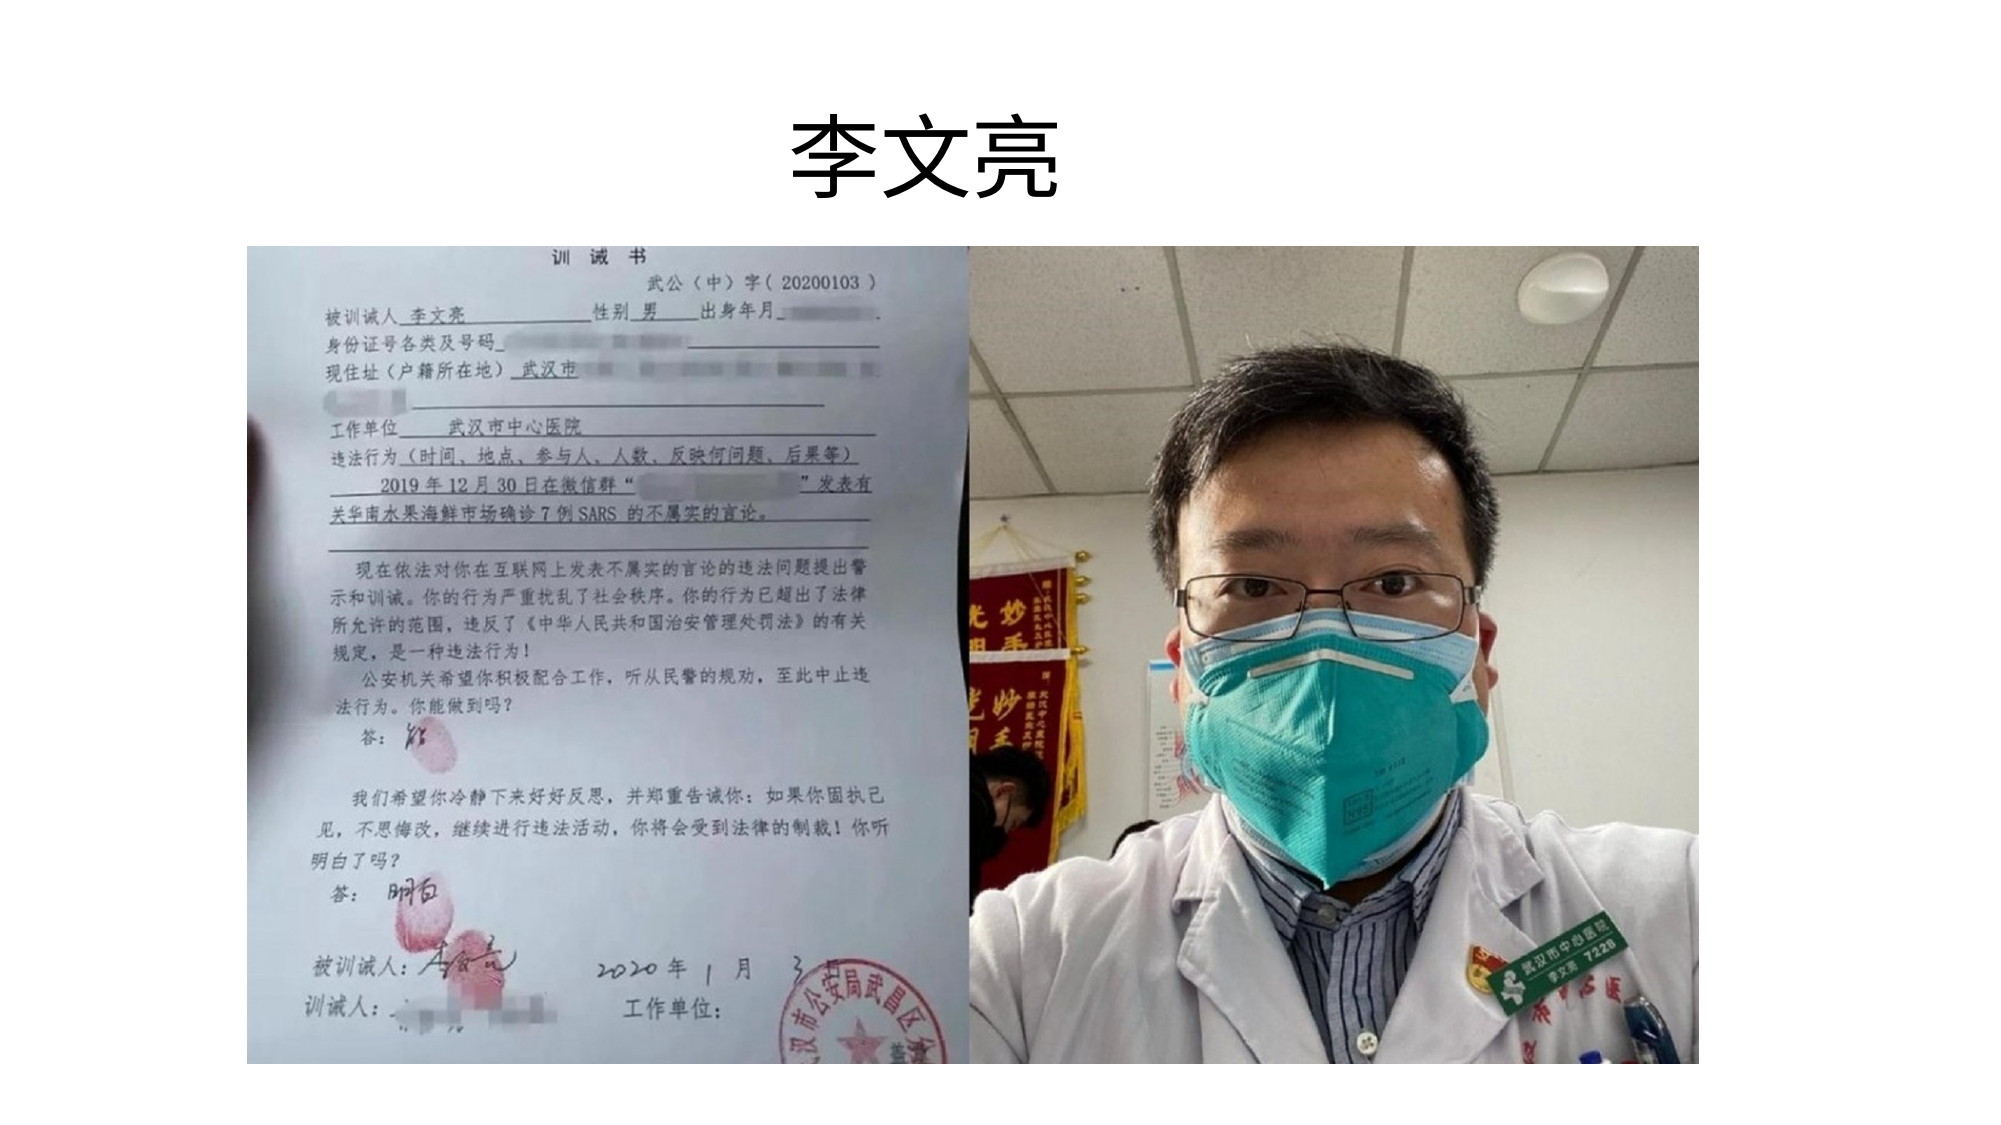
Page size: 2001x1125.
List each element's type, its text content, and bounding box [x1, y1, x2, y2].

title 李文亮 [773, 45, 1969, 278]
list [247, 246, 1699, 1064]
